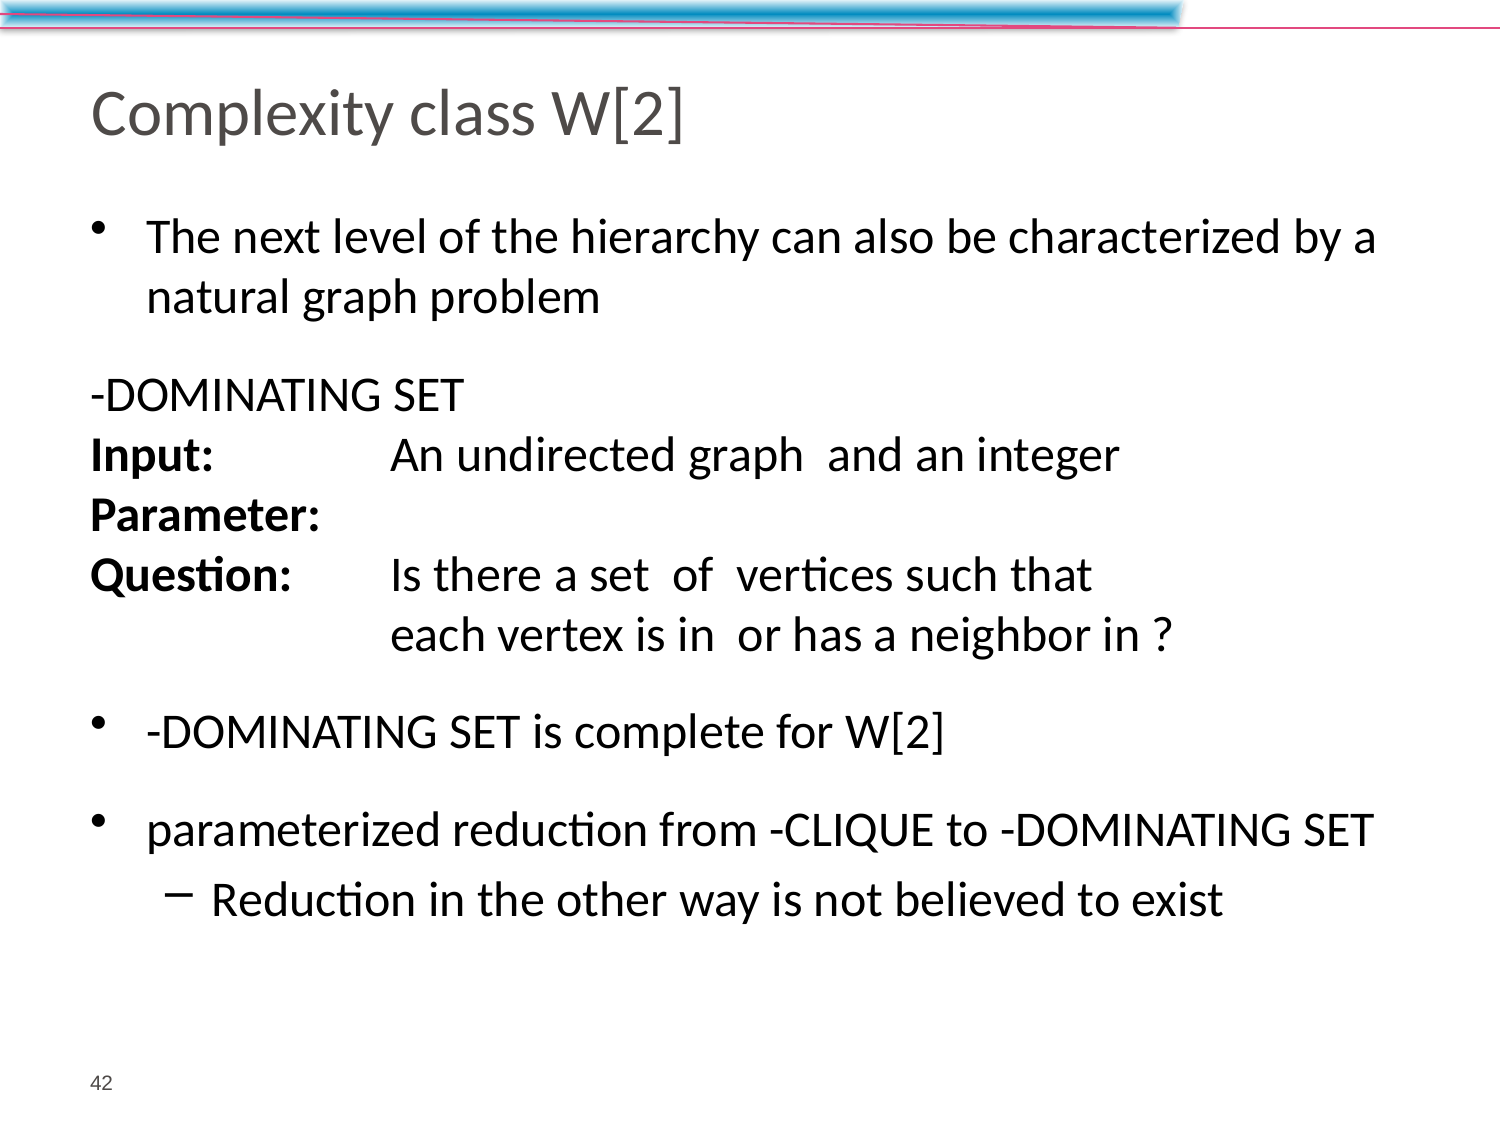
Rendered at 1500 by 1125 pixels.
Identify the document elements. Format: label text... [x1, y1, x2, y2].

slide_number 42 [75, 1069, 396, 1115]
title Complexity class W[2] [76, 57, 1427, 161]
